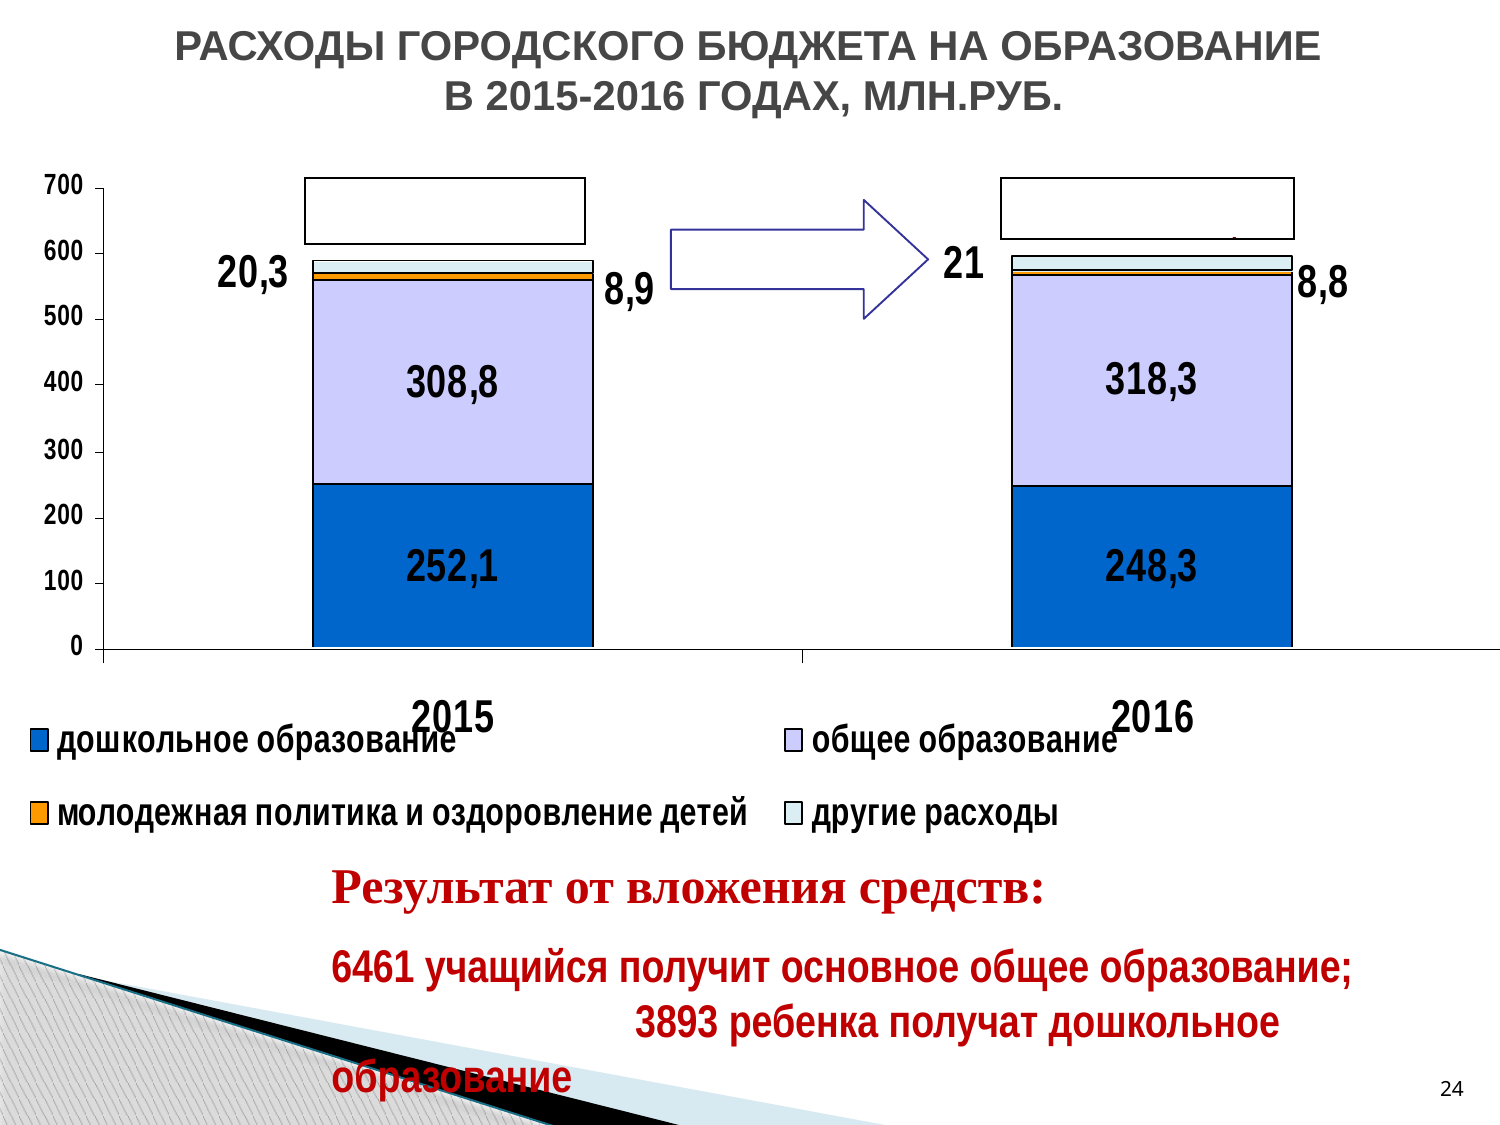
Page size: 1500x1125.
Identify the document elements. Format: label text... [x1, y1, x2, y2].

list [0, 148, 1500, 858]
title РАСХОДЫ ГОРОДСКОГО БЮДЖЕТА НА ОБРАЗОВАНИЕ В 2015-2016 ГОДАХ, МЛН.РУБ. [41, 0, 1467, 138]
text_box Результат от вложения средств: 6461 учащийся получит основное общее образование; 3893 ребенка получат дошкольное образование [312, 871, 1500, 1109]
slide_number 24 [1418, 1051, 1479, 1112]
